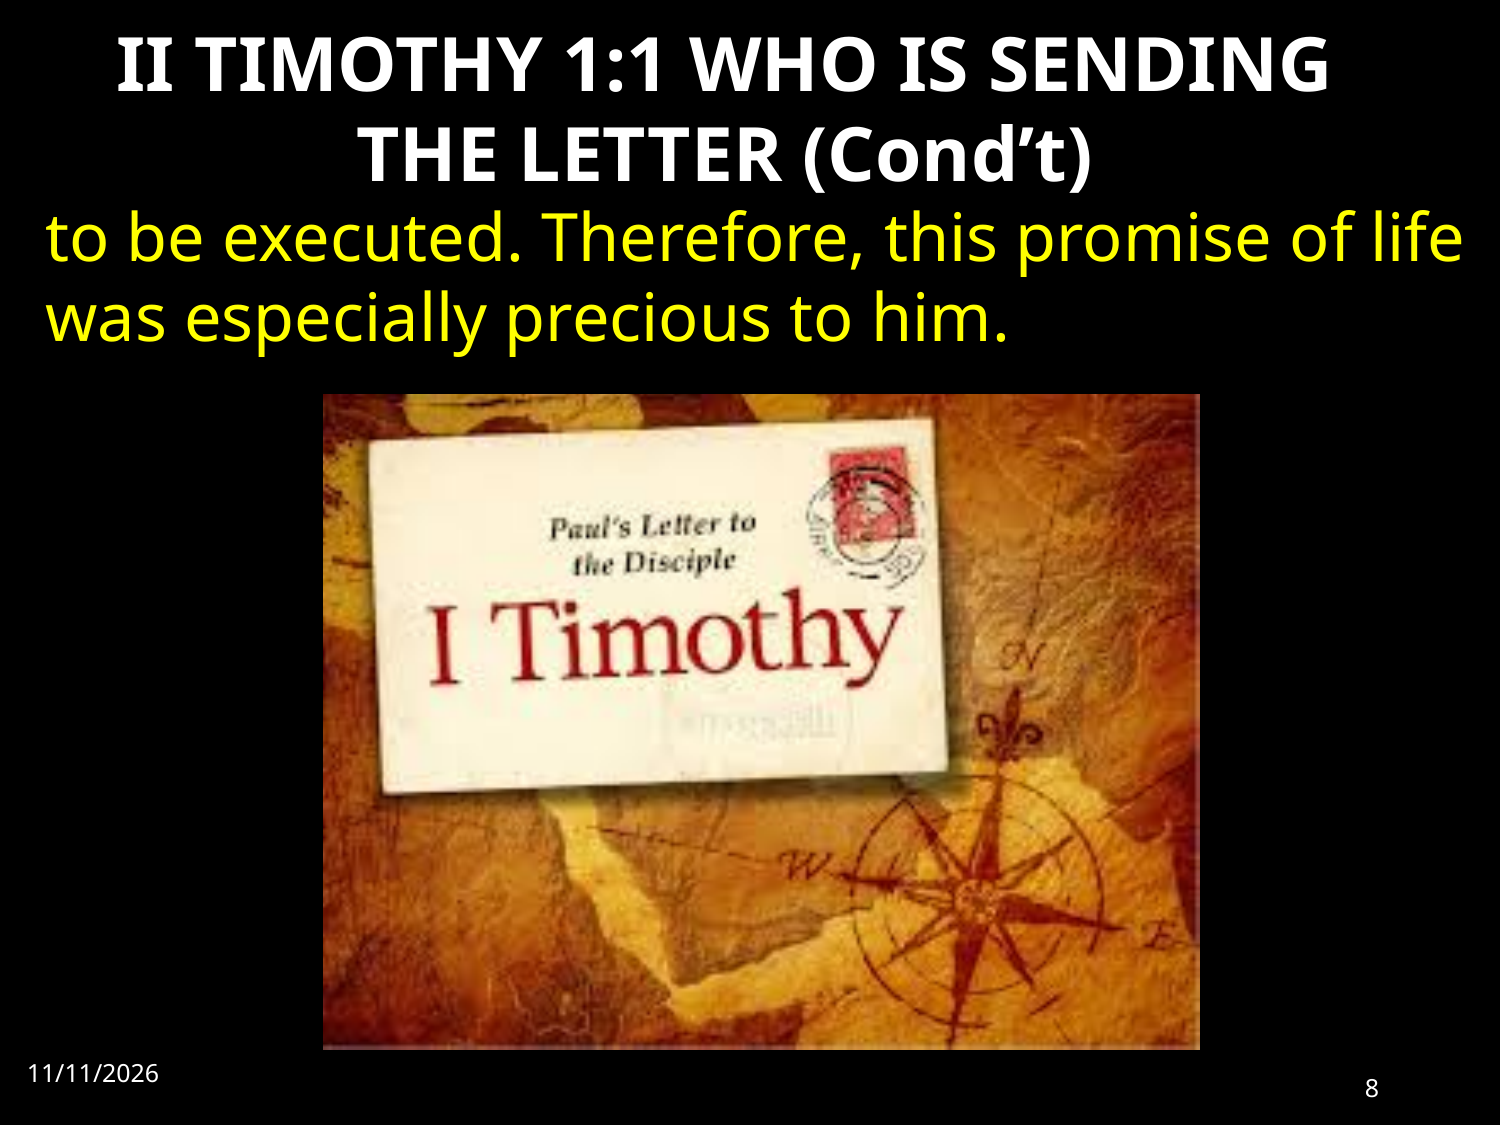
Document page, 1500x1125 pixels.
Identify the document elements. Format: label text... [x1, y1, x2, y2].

title II TIMOTHY 1:1 WHO IS SENDING THE LETTER (Cond’t) [75, 37, 1375, 175]
text_box 8 [1350, 1065, 1475, 1125]
picture [323, 393, 1200, 1051]
text_box 8/22/2022 [12, 1049, 175, 1099]
text_box to be executed. Therefore, this promise of life was especially precious to him. [30, 187, 1493, 363]
